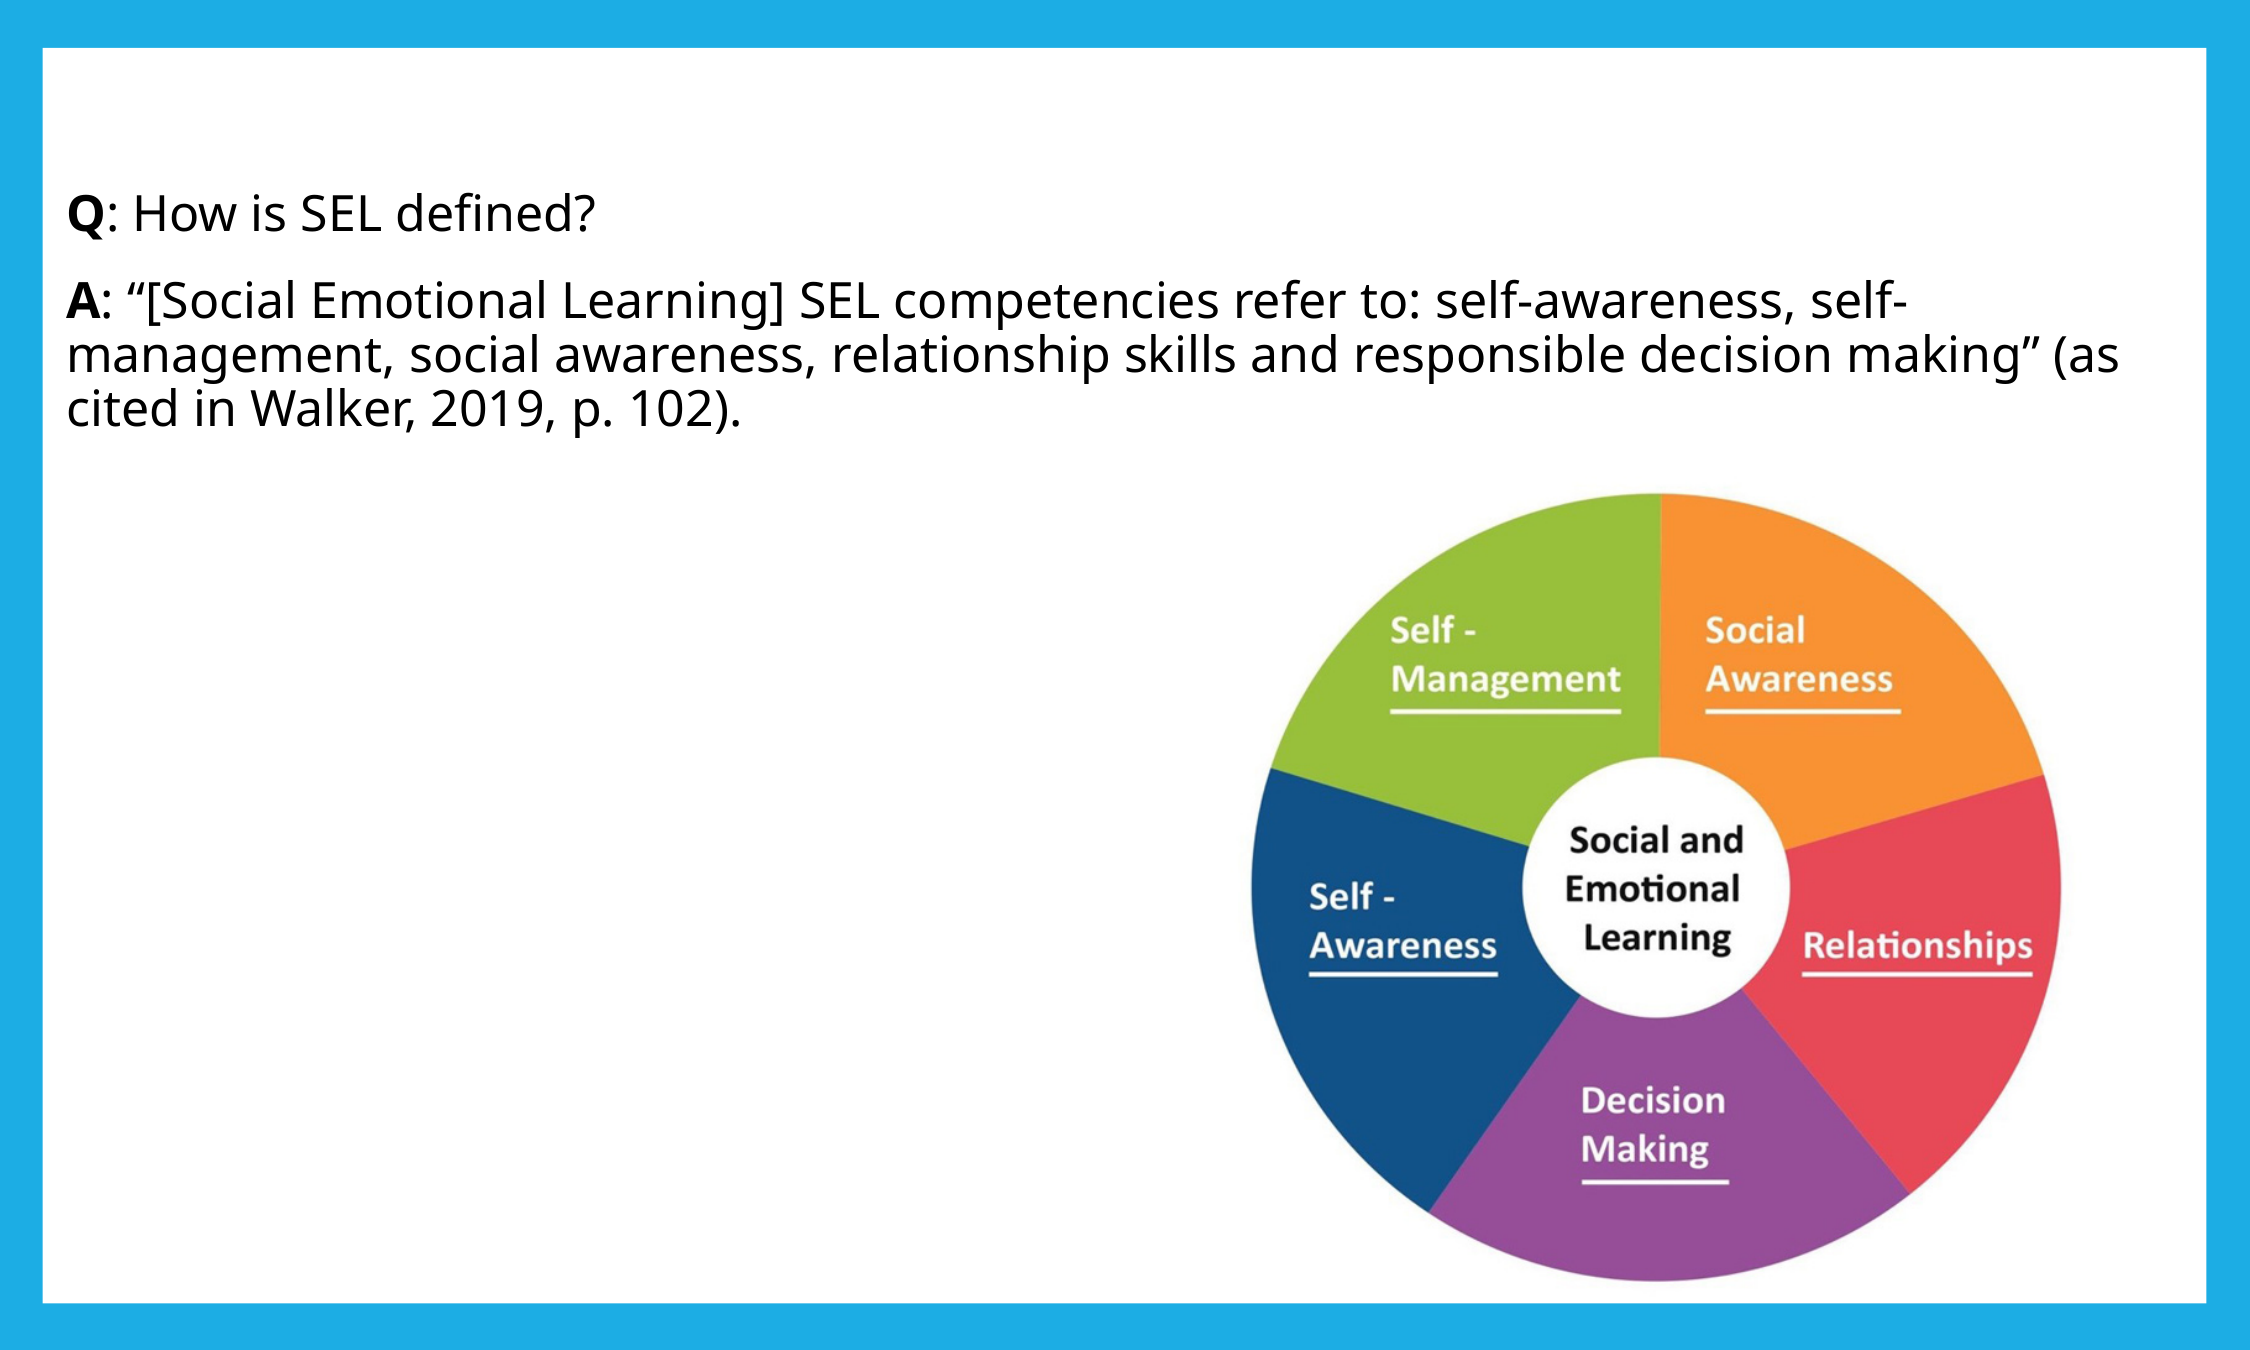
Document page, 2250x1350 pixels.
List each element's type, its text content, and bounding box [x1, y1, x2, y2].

picture [1220, 467, 2086, 1298]
list Q: How is SEL defined? A: “[Social Emotional Learning] SEL competencies refer to: self-awareness, self-management, social awareness, relationship skills and responsible decision making” (as cited in Walker, 2019, p. 102). [42, 180, 2230, 976]
